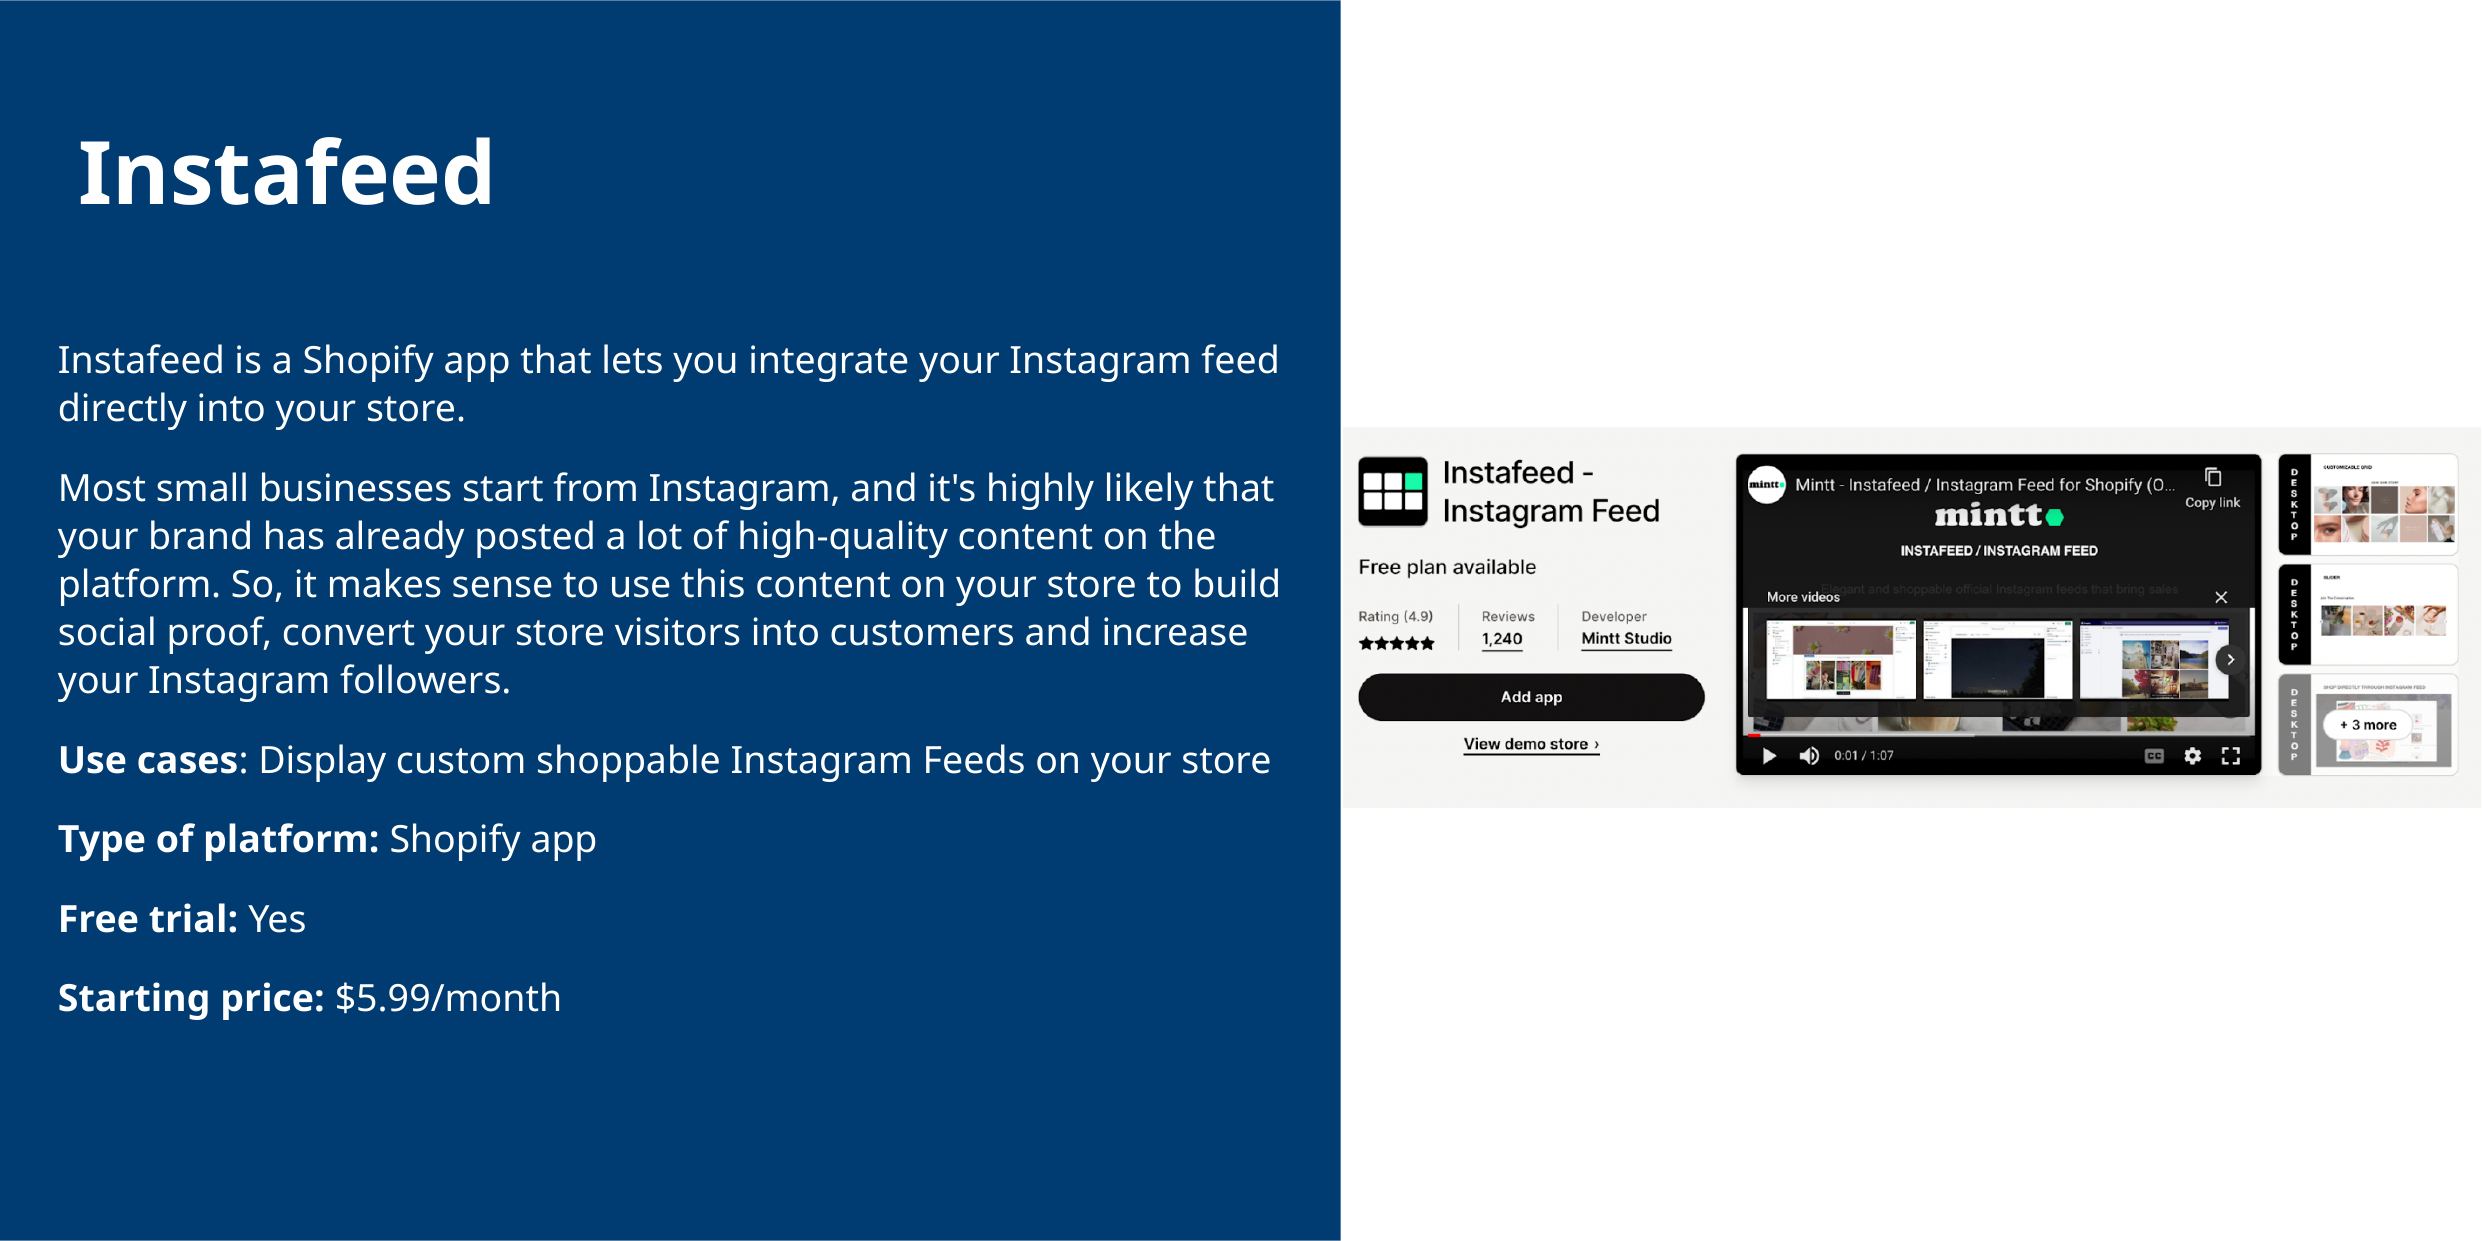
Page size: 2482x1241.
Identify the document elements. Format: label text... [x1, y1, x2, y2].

text_box [0, 0, 1341, 1241]
picture [1342, 426, 2482, 808]
text_box Instafeed [76, 108, 1162, 222]
text_box Instafeed is a Shopify app that lets you integrate your Instagram feed directly into your store. Most small businesses start from Instagram, and it's highly likely that your brand has already posted a lot of high-quality content on the platform. So, it makes sense to use this content on your store to build social proof, convert your store visitors into customers and increase your Instagram followers. Use cases: Display custom shoppable Instagram Feeds on your store Type of platform: Shopify app Free trial: Yes Starting price: $5.99/month [57, 331, 1283, 1019]
